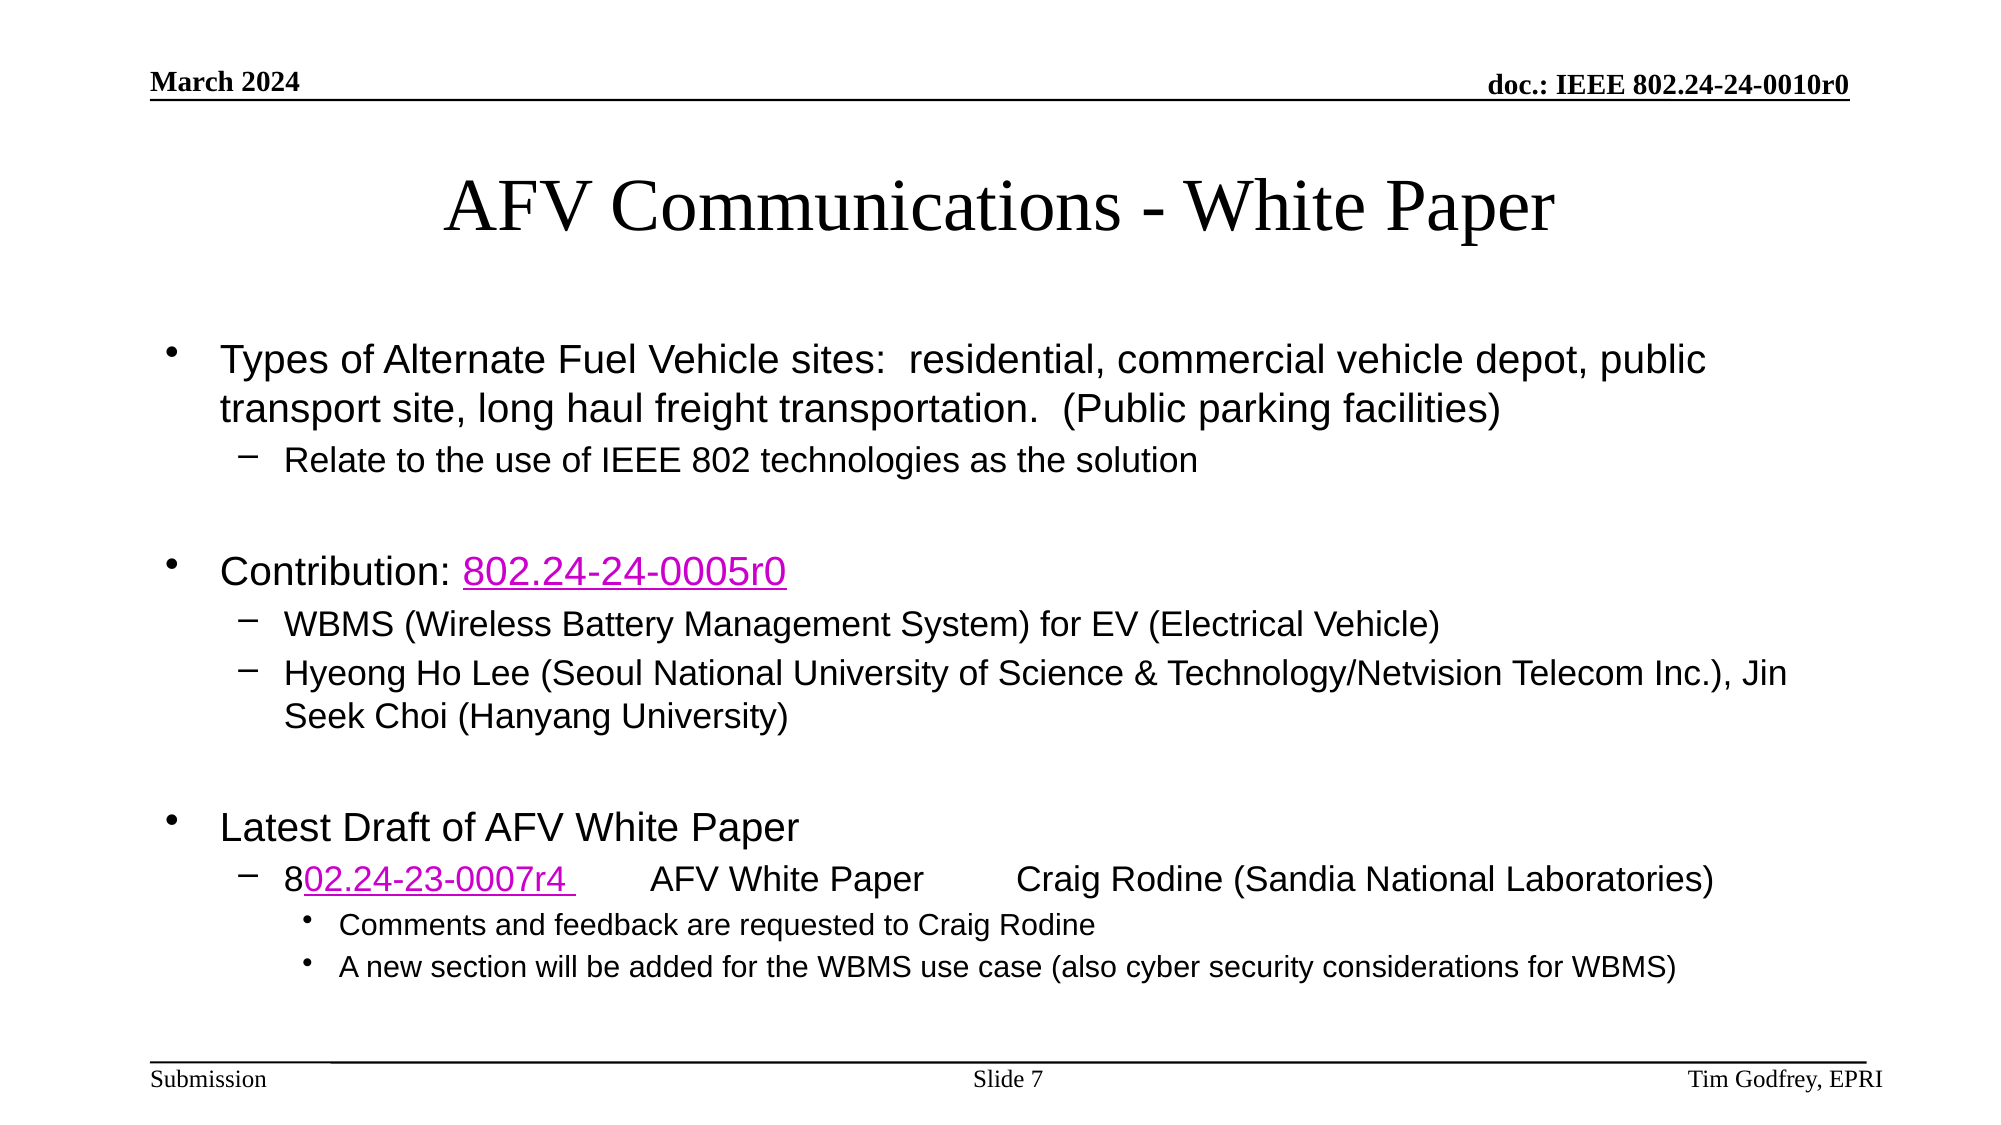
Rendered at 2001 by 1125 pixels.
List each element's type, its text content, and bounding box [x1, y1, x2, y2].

slide_number Slide 7 [937, 1062, 1079, 1108]
footer Tim Godfrey, EPRI [1200, 1062, 1884, 1108]
title AFV Communications - White Paper [150, 112, 1850, 288]
list Types of Alternate Fuel Vehicle sites: residential, commercial vehicle depot, public transport site, long haul freight transportation. (Public parking facilities) Relate to the use of IEEE 802 technologies as the solution Contribution: 802.24-24-0005r0 WBMS (Wireless Battery Management System) for EV (Electrical Vehicle) Hyeong Ho Lee (Seoul National University of Science & Technology/Netvision Telecom Inc.), Jin Seek Choi (Hanyang University) Latest Draft of AFV White Paper 802.24-23-0007r4 AFV White Paper Craig Rodine (Sandia National Laboratories) Comments and feedback are requested to Craig Rodine A new section will be added for the WBMS use case (also cyber security considerations for WBMS) [150, 324, 1850, 1000]
